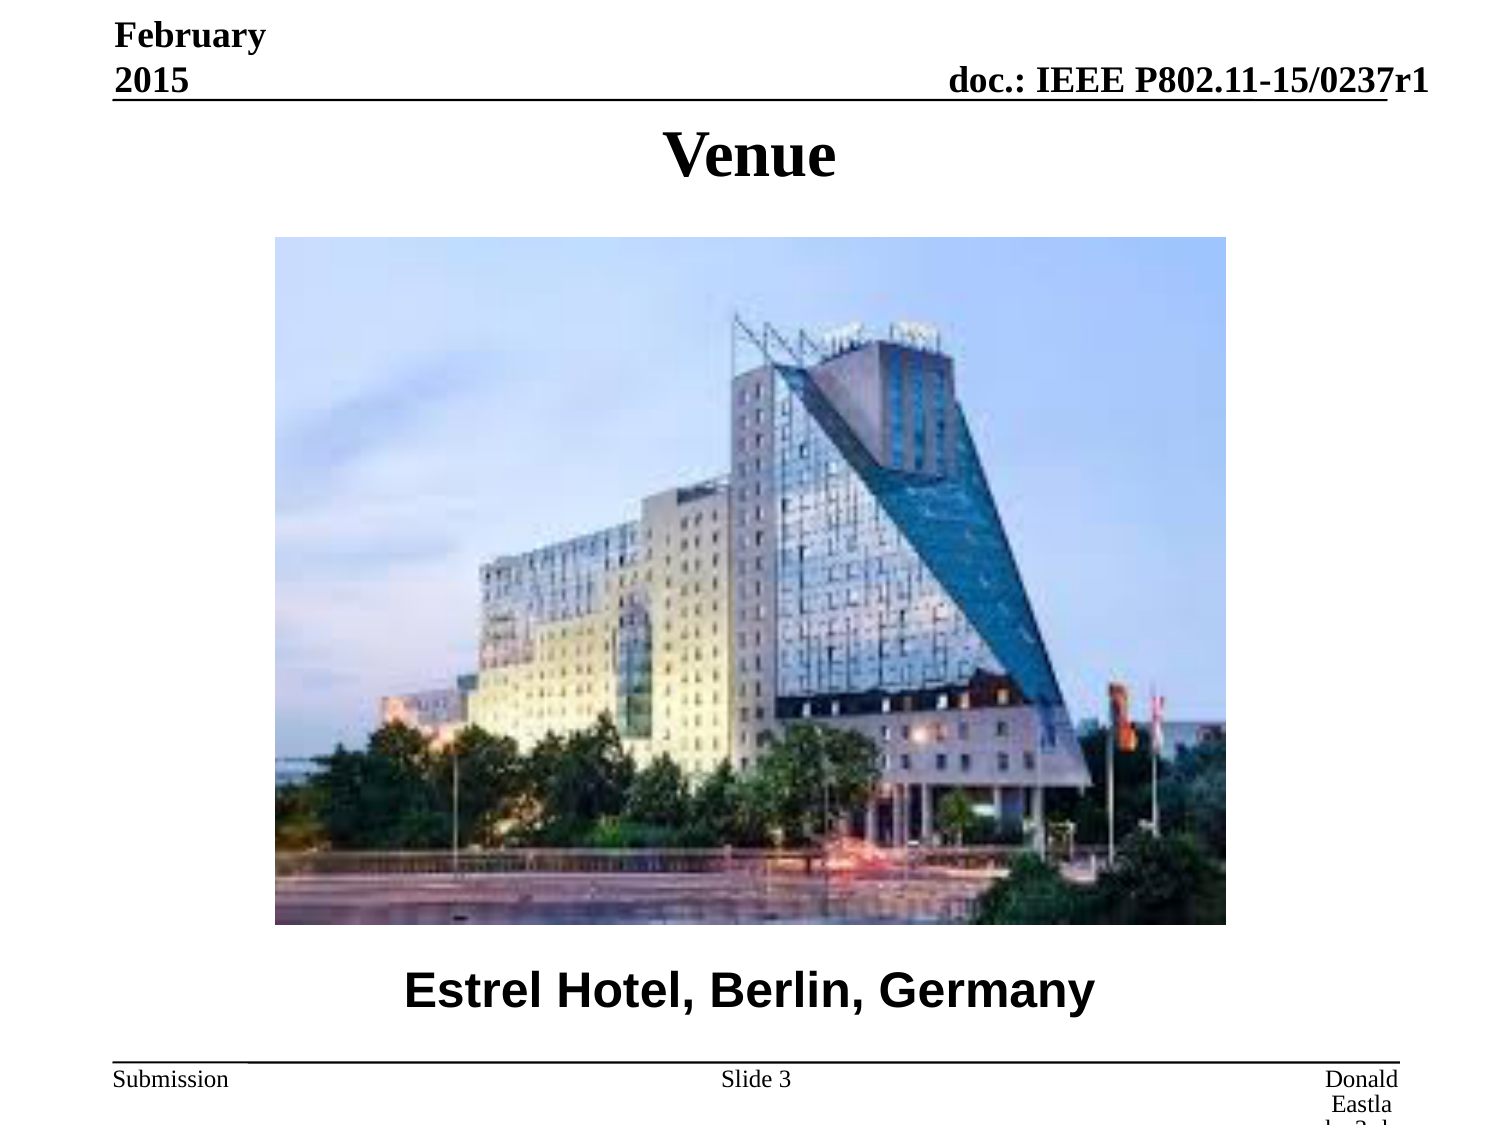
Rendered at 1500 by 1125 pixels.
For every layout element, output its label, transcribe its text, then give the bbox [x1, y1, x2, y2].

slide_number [114, 54, 290, 99]
title Venue [112, 99, 1388, 200]
slide_number Slide 3 [712, 1062, 800, 1093]
picture [274, 237, 1226, 926]
subtitle Estrel Hotel, Berlin, Germany [112, 950, 1388, 1025]
footer Donald Eastlake 3rd, Huawei Technologies [1325, 1062, 1402, 1093]
